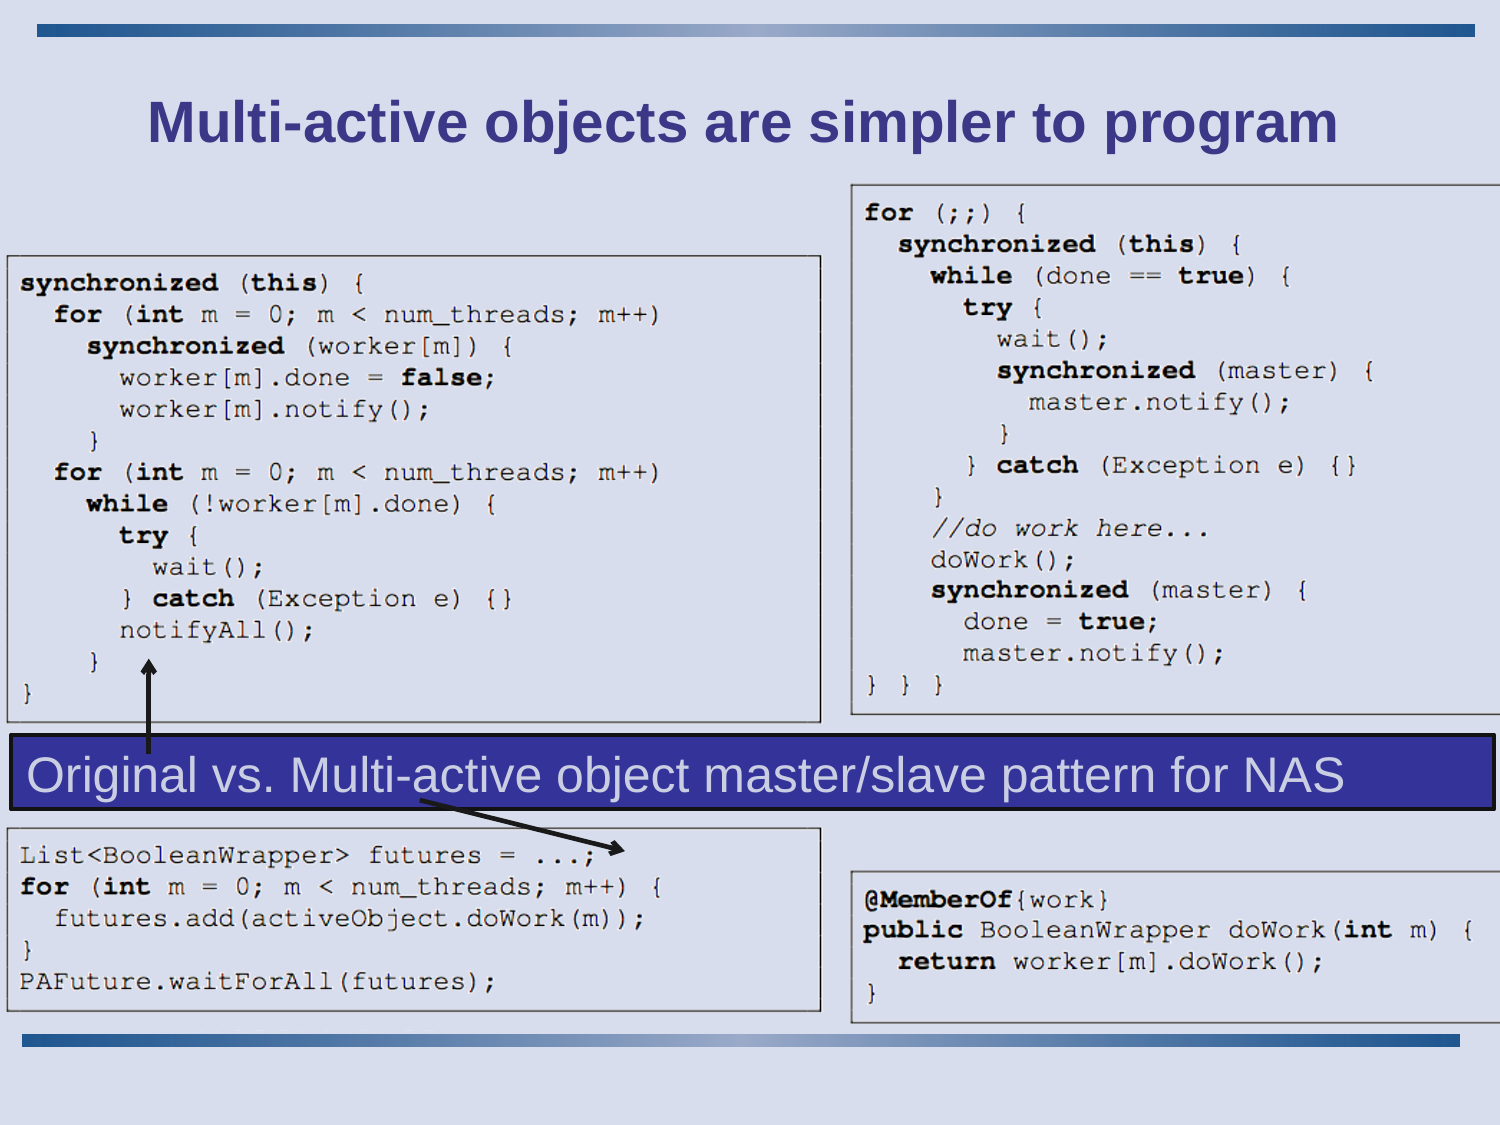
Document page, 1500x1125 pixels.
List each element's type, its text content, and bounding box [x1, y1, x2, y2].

title Multi-active objects are simpler to program [66, 50, 1423, 170]
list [0, 172, 1500, 1031]
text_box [419, 799, 626, 852]
